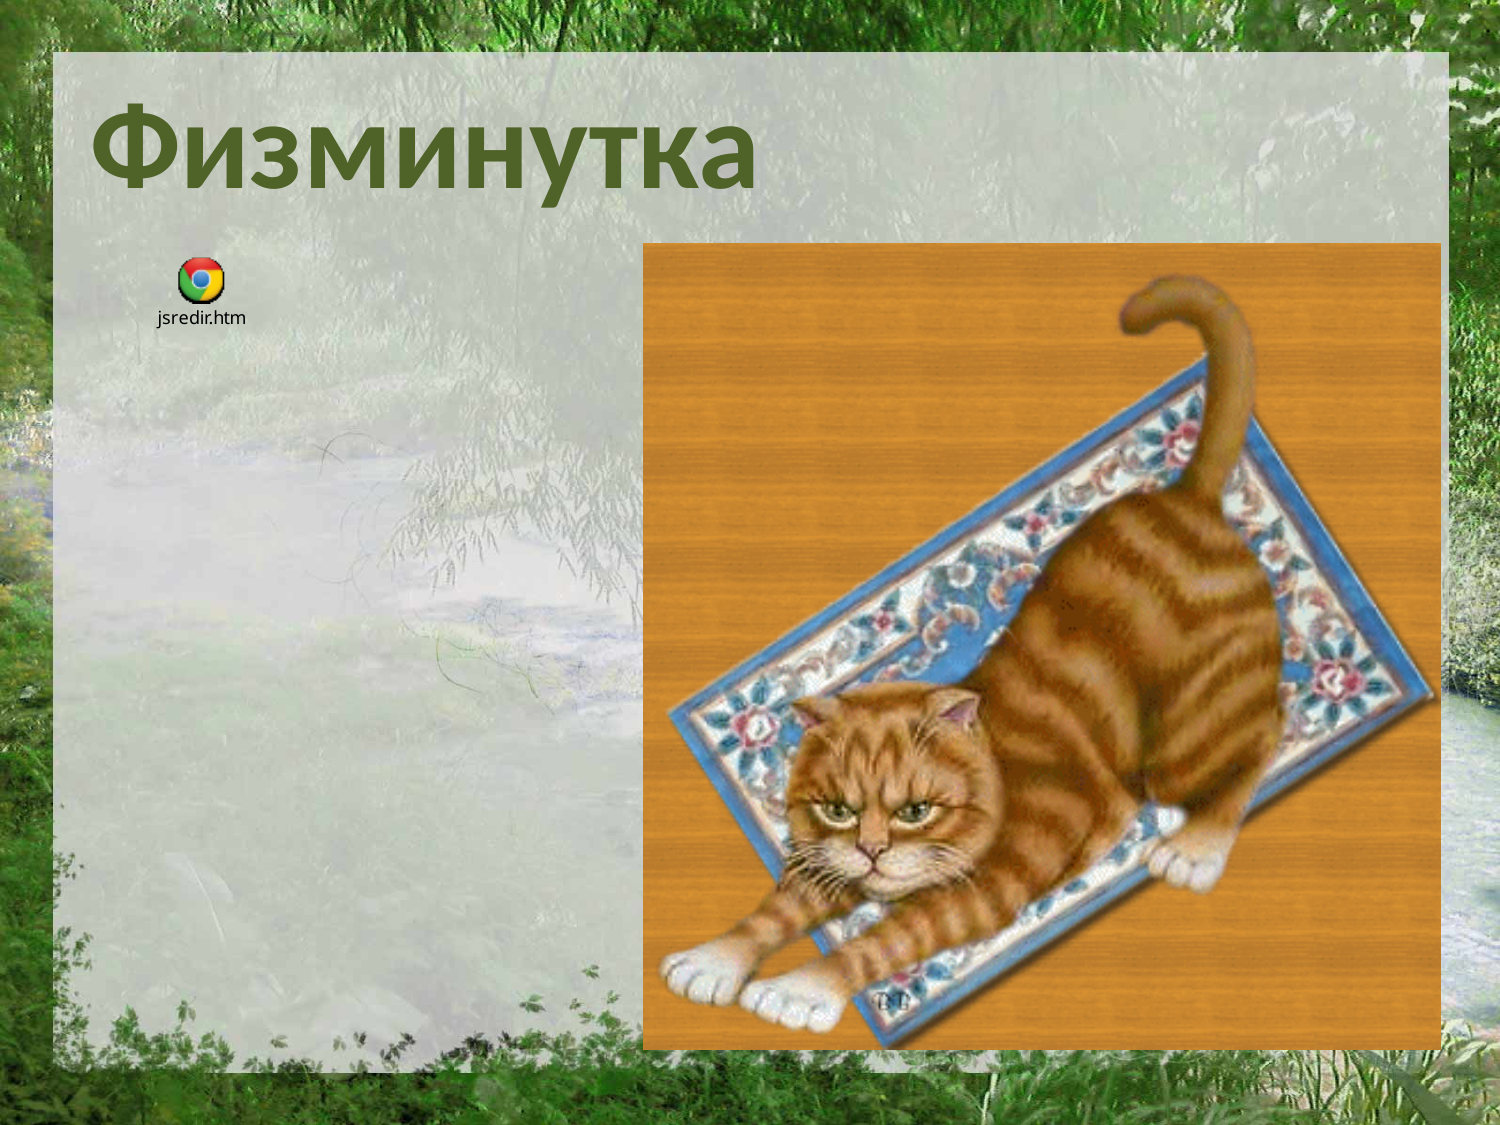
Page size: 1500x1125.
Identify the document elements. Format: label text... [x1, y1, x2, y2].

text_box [147, 255, 255, 337]
picture [0, 0, 1500, 1125]
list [643, 243, 1441, 1050]
title Физминутка [74, 44, 1426, 233]
